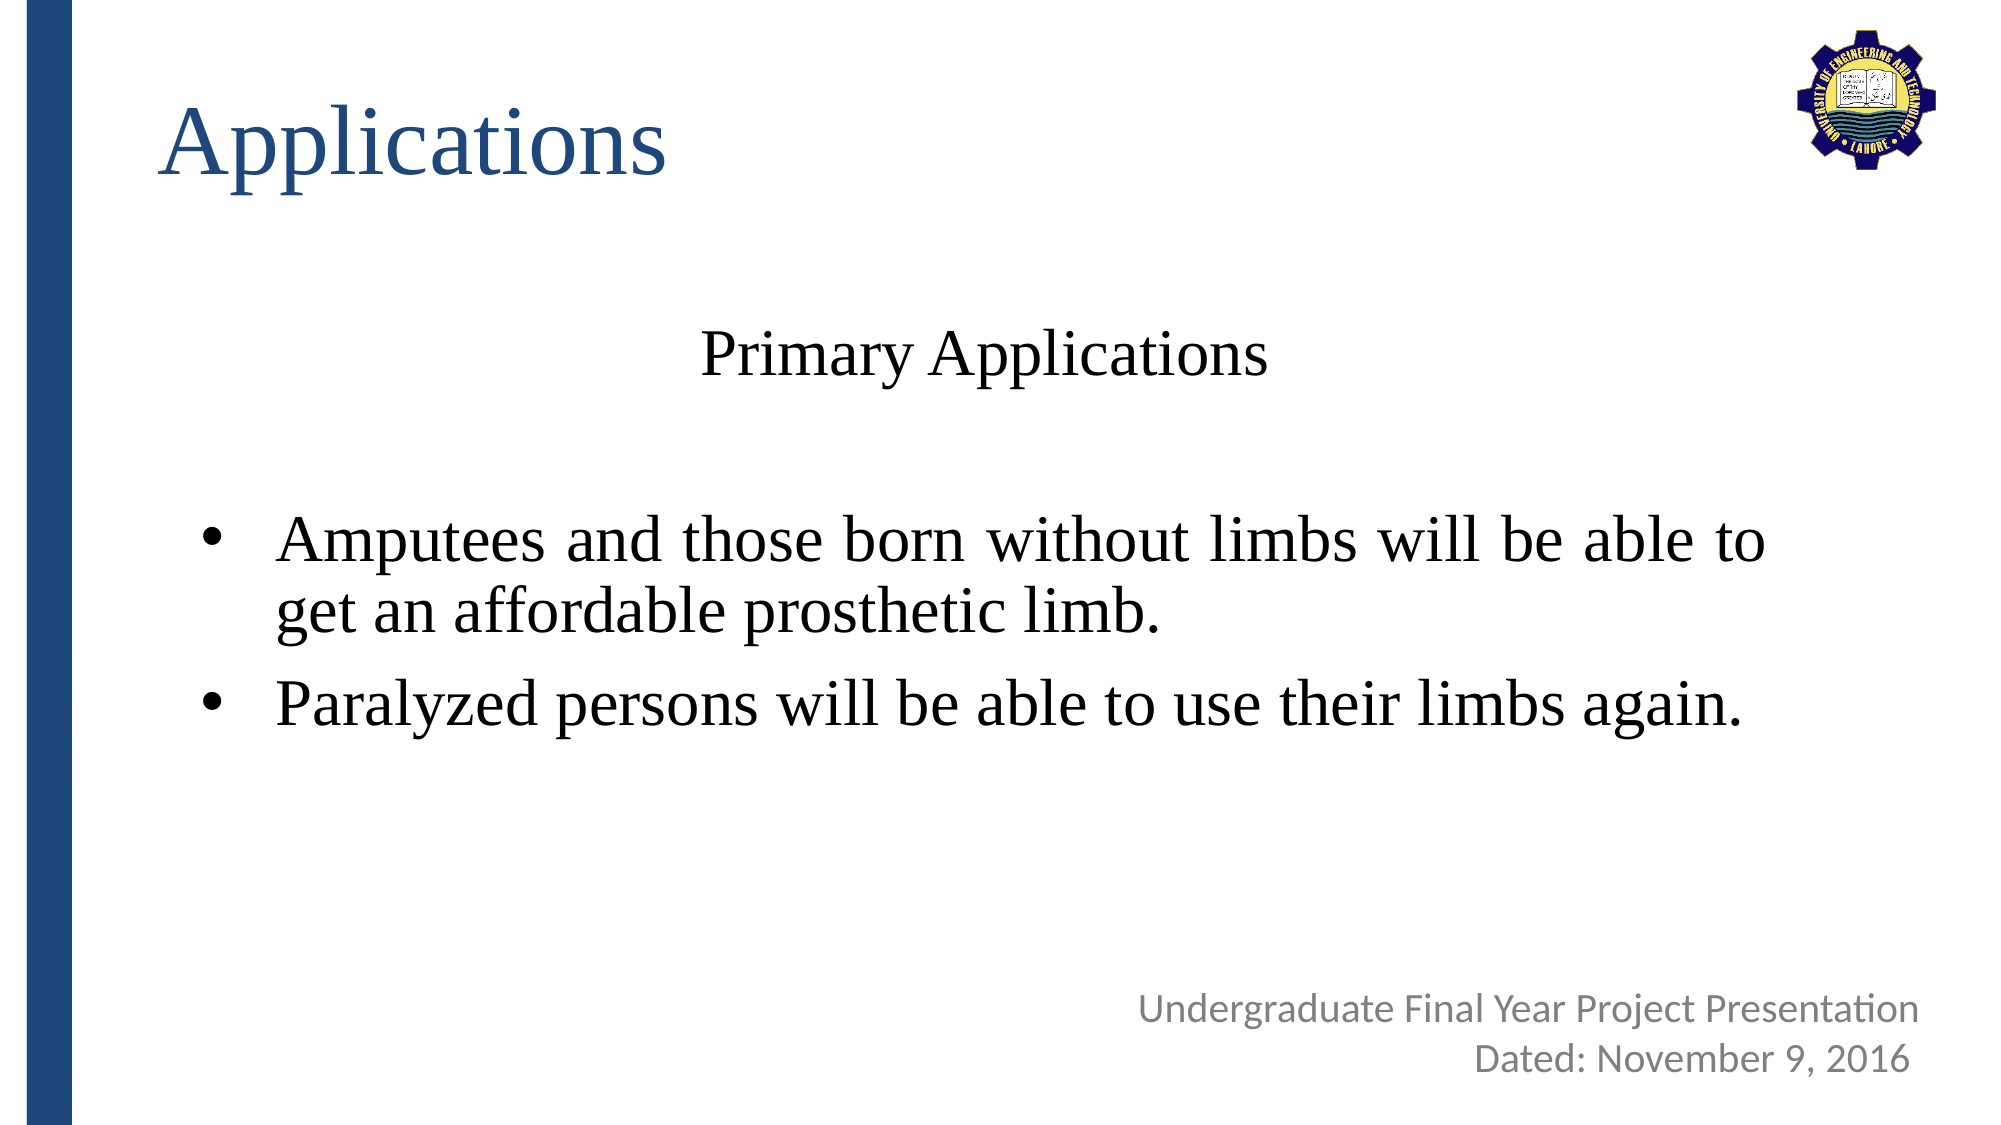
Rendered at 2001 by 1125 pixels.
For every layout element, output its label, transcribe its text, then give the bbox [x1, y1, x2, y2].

text_box Undergraduate Final Year Project Presentation Dated: November 9, 2016 [687, 972, 1936, 1088]
text_box Primary Applications Amputees and those born without limbs will be able to get an affordable prosthetic limb. Paralyzed persons will be able to use their limbs again. [185, 310, 1785, 918]
picture [0, 0, 72, 1125]
title Applications [122, 79, 704, 204]
picture [1797, 30, 1936, 170]
